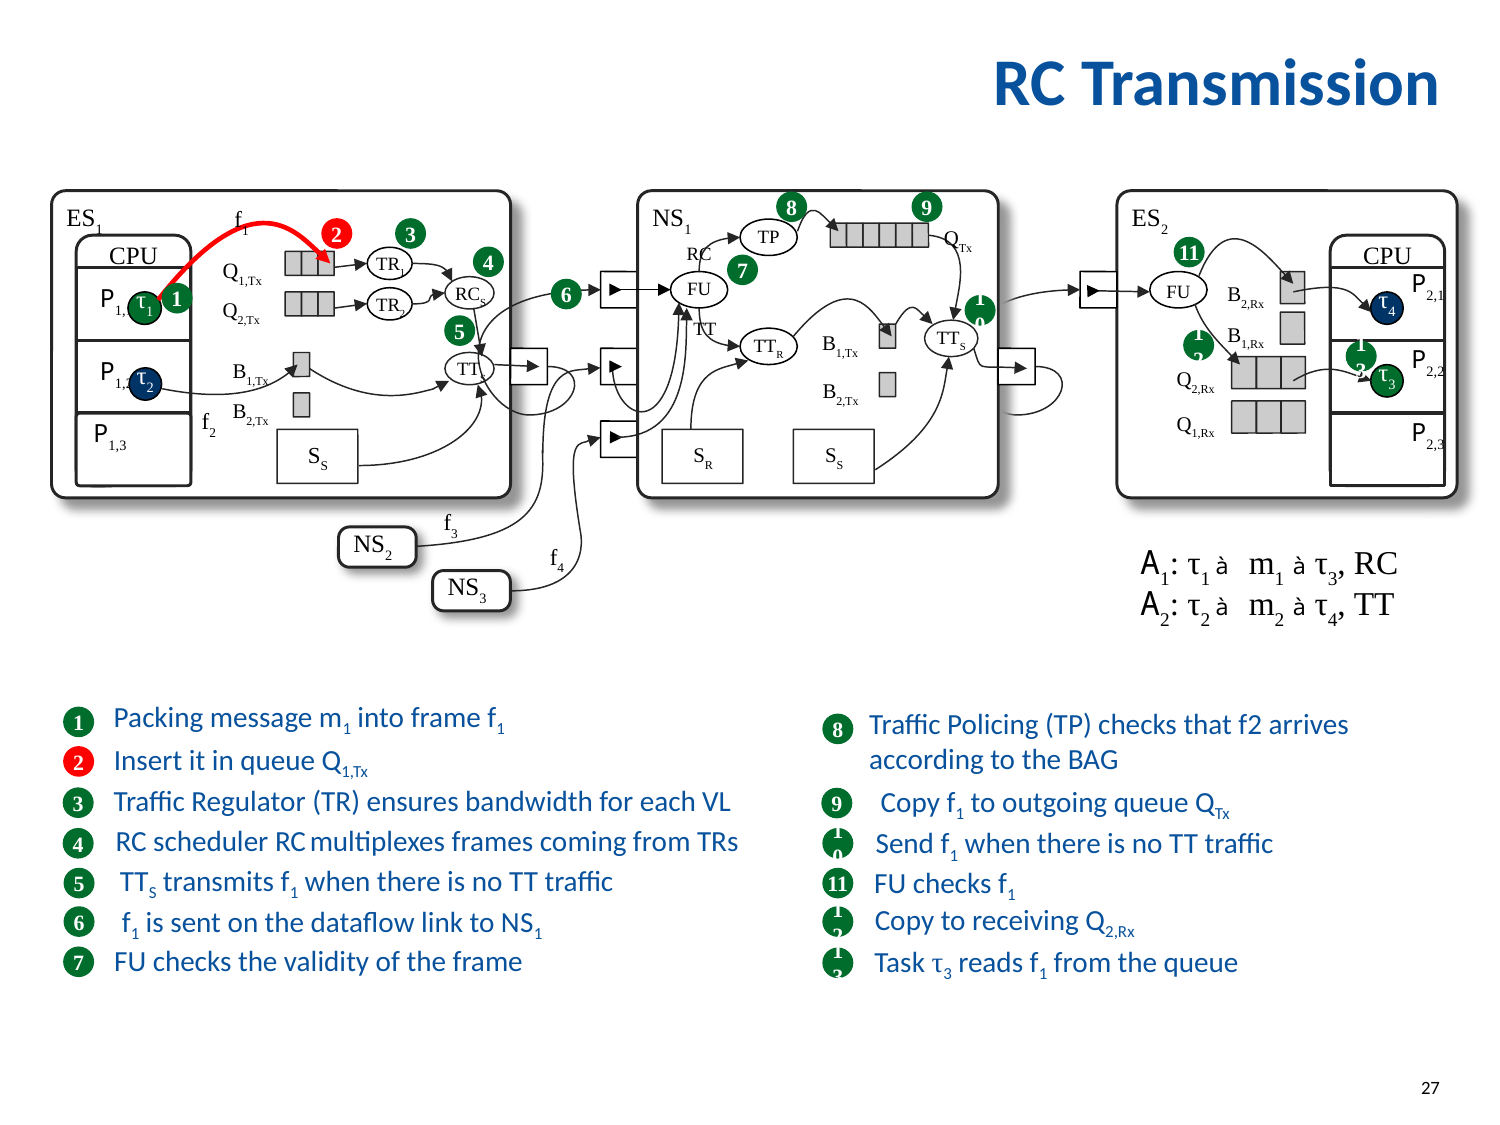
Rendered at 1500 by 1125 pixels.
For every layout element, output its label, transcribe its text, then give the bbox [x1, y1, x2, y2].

text_box [187, 223, 316, 293]
text_box 10 [965, 295, 995, 325]
text_box 7 [63, 947, 94, 977]
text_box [411, 292, 446, 305]
text_box [637, 235, 693, 290]
text_box TTS [480, 355, 494, 366]
text_box [637, 325, 999, 498]
text_box [896, 307, 933, 325]
text_box 5 [64, 868, 94, 898]
text_box TTR [742, 328, 798, 365]
text_box RC [671, 231, 730, 262]
text_box [167, 190, 511, 338]
text_box [614, 370, 637, 385]
text_box A1: τ1 à m1 à τ3, RC [1125, 609, 1454, 636]
text_box 9 [822, 788, 852, 818]
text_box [1176, 356, 1306, 389]
text_box [510, 348, 542, 366]
text_box [793, 298, 881, 337]
text_box [998, 348, 1036, 385]
text_box f1 is sent on the dataflow link to NS1 [107, 903, 558, 944]
text_box 5 [444, 316, 475, 346]
text_box RC scheduler RC multiplexes frames coming from TRs [100, 822, 755, 863]
text_box FU [1149, 271, 1208, 308]
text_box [75, 267, 191, 340]
text_box [617, 371, 684, 438]
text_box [698, 237, 741, 272]
text_box 7 [732, 255, 758, 285]
text_box [600, 271, 637, 308]
text_box f2 [186, 396, 232, 438]
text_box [821, 323, 896, 353]
text_box [338, 299, 368, 312]
text_box [797, 210, 836, 232]
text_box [829, 222, 879, 248]
text_box [879, 356, 954, 468]
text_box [618, 305, 683, 364]
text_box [232, 352, 310, 381]
text_box Traffic Regulator (TR) ensures bandwidth for each VL [98, 782, 747, 818]
text_box f4 [535, 554, 581, 573]
title RC Transmission [58, 0, 1442, 119]
text_box TT [684, 307, 698, 338]
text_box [1226, 271, 1305, 304]
text_box [473, 344, 479, 352]
text_box [973, 348, 1027, 374]
text_box 4 [473, 247, 504, 277]
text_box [1034, 289, 1081, 367]
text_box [222, 294, 269, 321]
text_box 3 [395, 218, 426, 249]
text_box [338, 258, 368, 272]
text_box [1087, 285, 1100, 298]
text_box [793, 429, 876, 484]
text_box TTS [924, 320, 978, 357]
text_box [609, 360, 616, 373]
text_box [879, 222, 929, 248]
text_box [753, 190, 999, 357]
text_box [222, 254, 269, 280]
text_box TTS [445, 352, 479, 366]
text_box [515, 569, 570, 591]
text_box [943, 222, 985, 248]
text_box [715, 232, 952, 335]
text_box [416, 367, 601, 547]
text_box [284, 251, 335, 276]
text_box f1 [219, 194, 265, 236]
text_box [1194, 303, 1222, 346]
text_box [1226, 312, 1305, 345]
text_box [932, 235, 962, 321]
text_box [482, 309, 511, 365]
text_box [1116, 190, 1458, 498]
text_box 6 [64, 907, 94, 937]
text_box 10 [823, 828, 853, 858]
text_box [879, 372, 896, 397]
text_box TR2 [367, 287, 411, 320]
text_box TTS transmits f1 when there is no TT traffic [105, 862, 629, 903]
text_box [232, 392, 310, 422]
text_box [411, 263, 453, 282]
text_box Send f1 when there is no TT traffic [860, 824, 1289, 865]
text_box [698, 307, 741, 347]
text_box CPU [76, 235, 87, 246]
text_box [313, 369, 411, 396]
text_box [822, 375, 868, 402]
text_box FU [670, 271, 728, 307]
text_box [1309, 369, 1324, 381]
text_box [547, 289, 601, 367]
text_box A2: τ2 à m2 à τ4, TT [1125, 560, 1454, 609]
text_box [661, 429, 745, 484]
text_box [195, 265, 479, 382]
text_box [609, 283, 622, 296]
text_box 13 [823, 948, 853, 978]
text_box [1176, 400, 1306, 434]
text_box 11 [823, 868, 853, 898]
text_box [1100, 285, 1150, 298]
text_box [276, 429, 360, 484]
text_box [690, 357, 749, 427]
text_box [1080, 271, 1117, 308]
text_box FU checks f1 [859, 864, 1031, 900]
text_box ES1 [51, 190, 167, 235]
text_box Traffic Policing (TP) checks that f2 arrives according to the BAG [854, 705, 1371, 776]
text_box P1,3 [76, 421, 191, 486]
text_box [75, 340, 191, 414]
text_box [195, 377, 261, 395]
text_box [605, 421, 637, 458]
text_box Insert it in queue Q1,Tx [99, 741, 383, 781]
text_box 3 [63, 788, 93, 818]
text_box 6 [553, 279, 580, 288]
text_box FU checks the validity of the frame [99, 941, 539, 977]
text_box Copy to receiving Q2,Rx [859, 900, 1150, 941]
text_box Task τ3 reads f1 from the queue [859, 943, 1254, 983]
text_box [1198, 238, 1280, 278]
text_box ES2 [1116, 190, 1232, 235]
text_box 8 [776, 192, 807, 222]
text_box [637, 291, 678, 304]
text_box 11 [1174, 237, 1204, 267]
text_box [51, 235, 411, 498]
text_box Copy f1 to outgoing queue QTx [865, 783, 1245, 824]
text_box 9 [912, 192, 942, 222]
text_box TR1 [367, 247, 412, 280]
text_box 8 [823, 714, 853, 744]
text_box [76, 235, 191, 266]
text_box [605, 348, 614, 385]
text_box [284, 291, 335, 317]
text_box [1329, 230, 1445, 486]
text_box [480, 343, 486, 357]
text_box 2 [322, 218, 352, 249]
text_box [609, 431, 622, 444]
text_box [622, 283, 671, 296]
text_box 4 [63, 828, 93, 858]
text_box 2 [63, 746, 94, 776]
text_box A1: τ1 à m1 à τ3, RC [1125, 531, 1454, 560]
text_box Packing message m1 into frame f1 [98, 698, 520, 739]
text_box 1 [63, 707, 94, 737]
text_box 12 [1183, 330, 1214, 354]
text_box [365, 430, 411, 466]
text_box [338, 526, 417, 571]
text_box [1310, 287, 1324, 300]
text_box RCS [445, 276, 495, 309]
text_box NS1 [637, 190, 753, 235]
text_box 12 [823, 907, 853, 937]
text_box TP [740, 219, 798, 256]
text_box [494, 359, 539, 366]
text_box CPU [167, 231, 191, 246]
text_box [432, 570, 511, 615]
